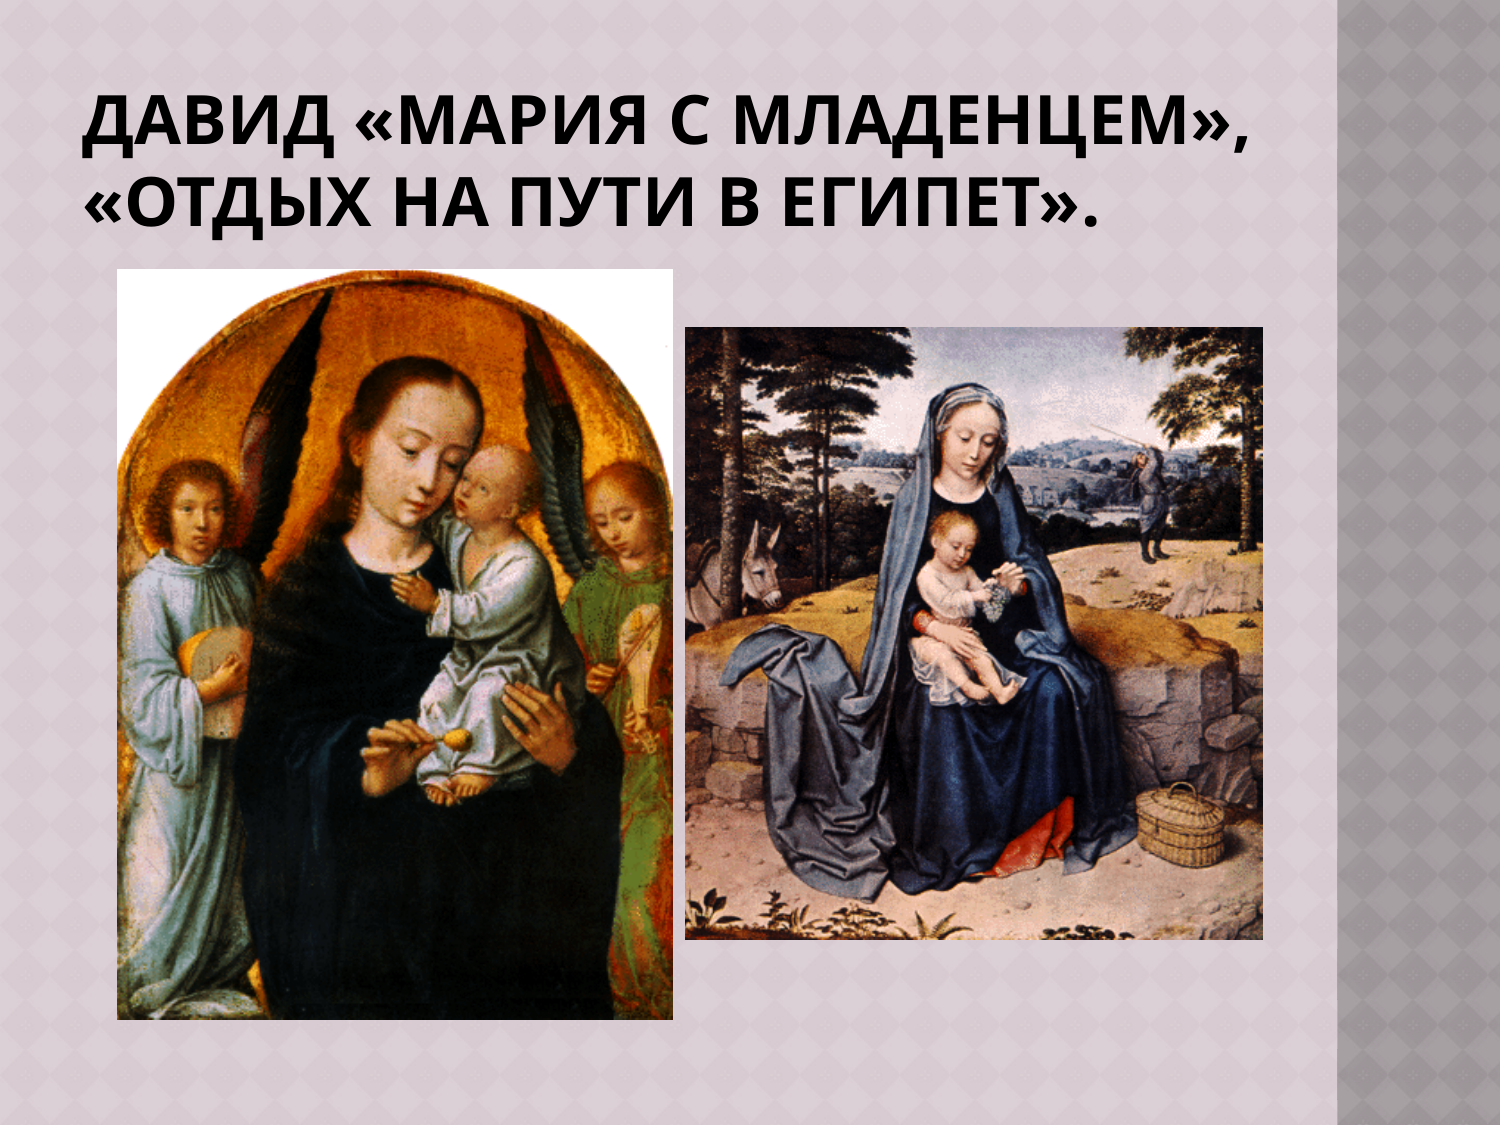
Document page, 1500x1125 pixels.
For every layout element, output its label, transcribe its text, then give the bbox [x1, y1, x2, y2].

picture [116, 269, 673, 1020]
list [684, 326, 1264, 941]
title Давид «Мария с младенцем», «Отдых на пути в Египет». [75, 52, 1263, 240]
